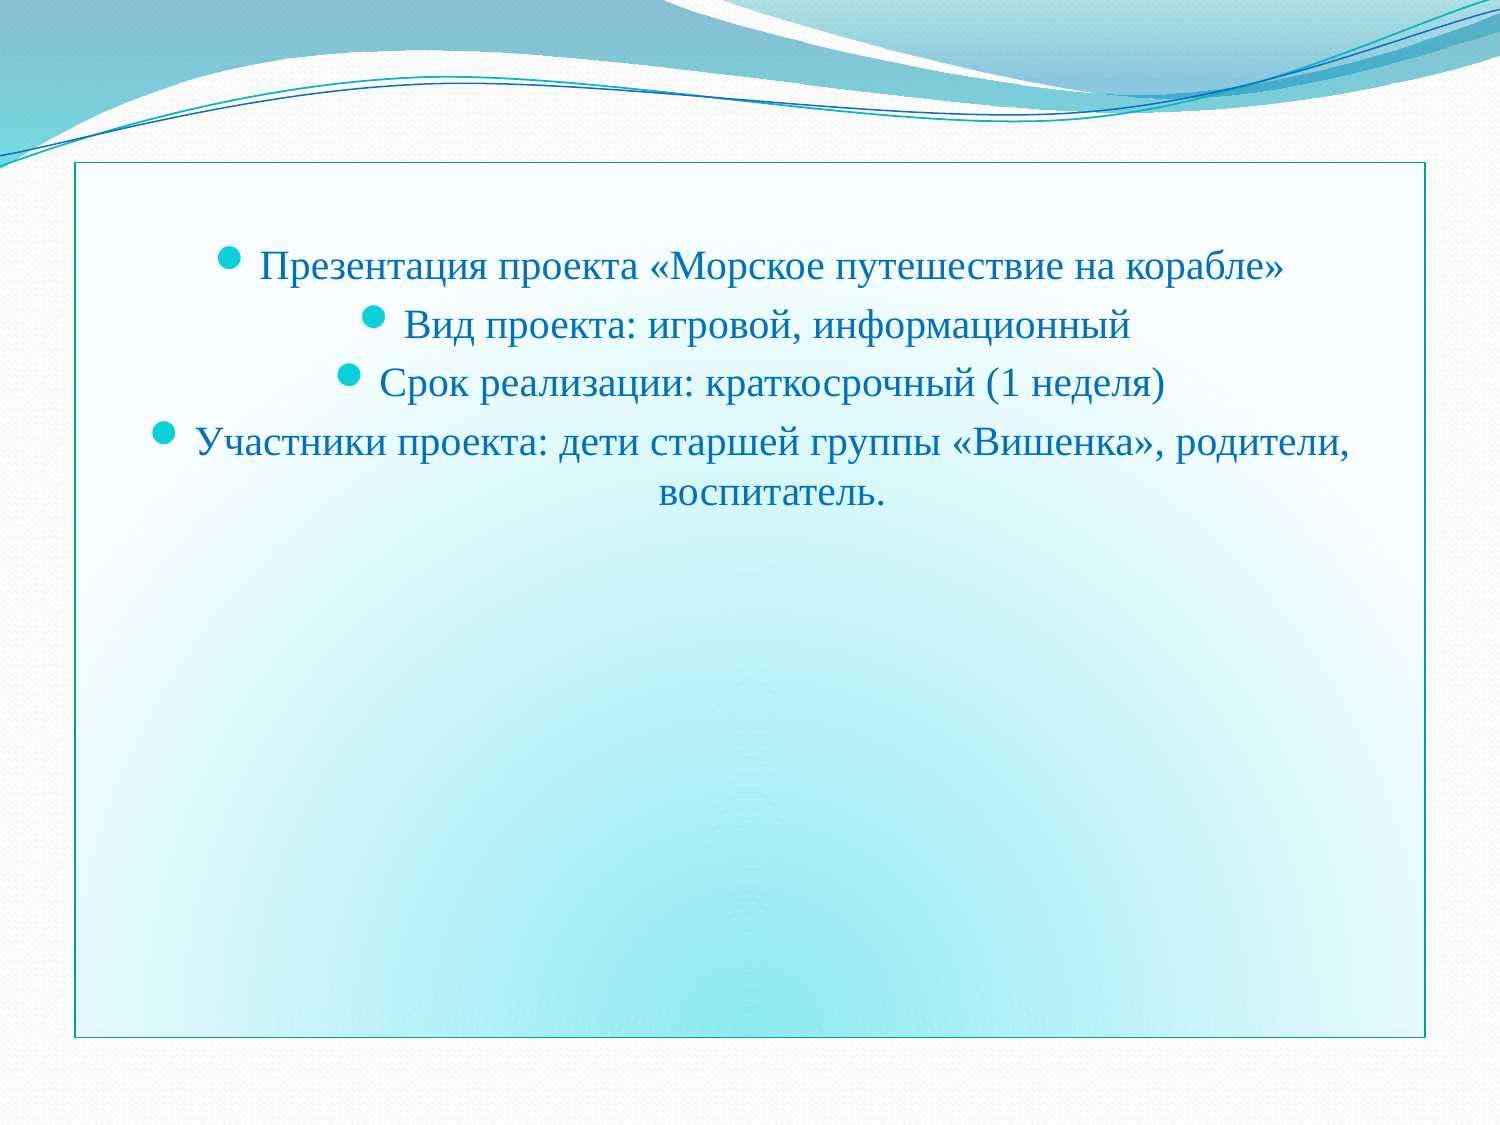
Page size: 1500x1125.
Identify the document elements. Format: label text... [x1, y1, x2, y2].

list Презентация проекта «Морское путешествие на корабле» Вид проекта: игровой, информационный Срок реализации: краткосрочный (1 неделя) Участники проекта: дети старшей группы «Вишенка», родители, воспитатель. [74, 162, 1426, 1038]
